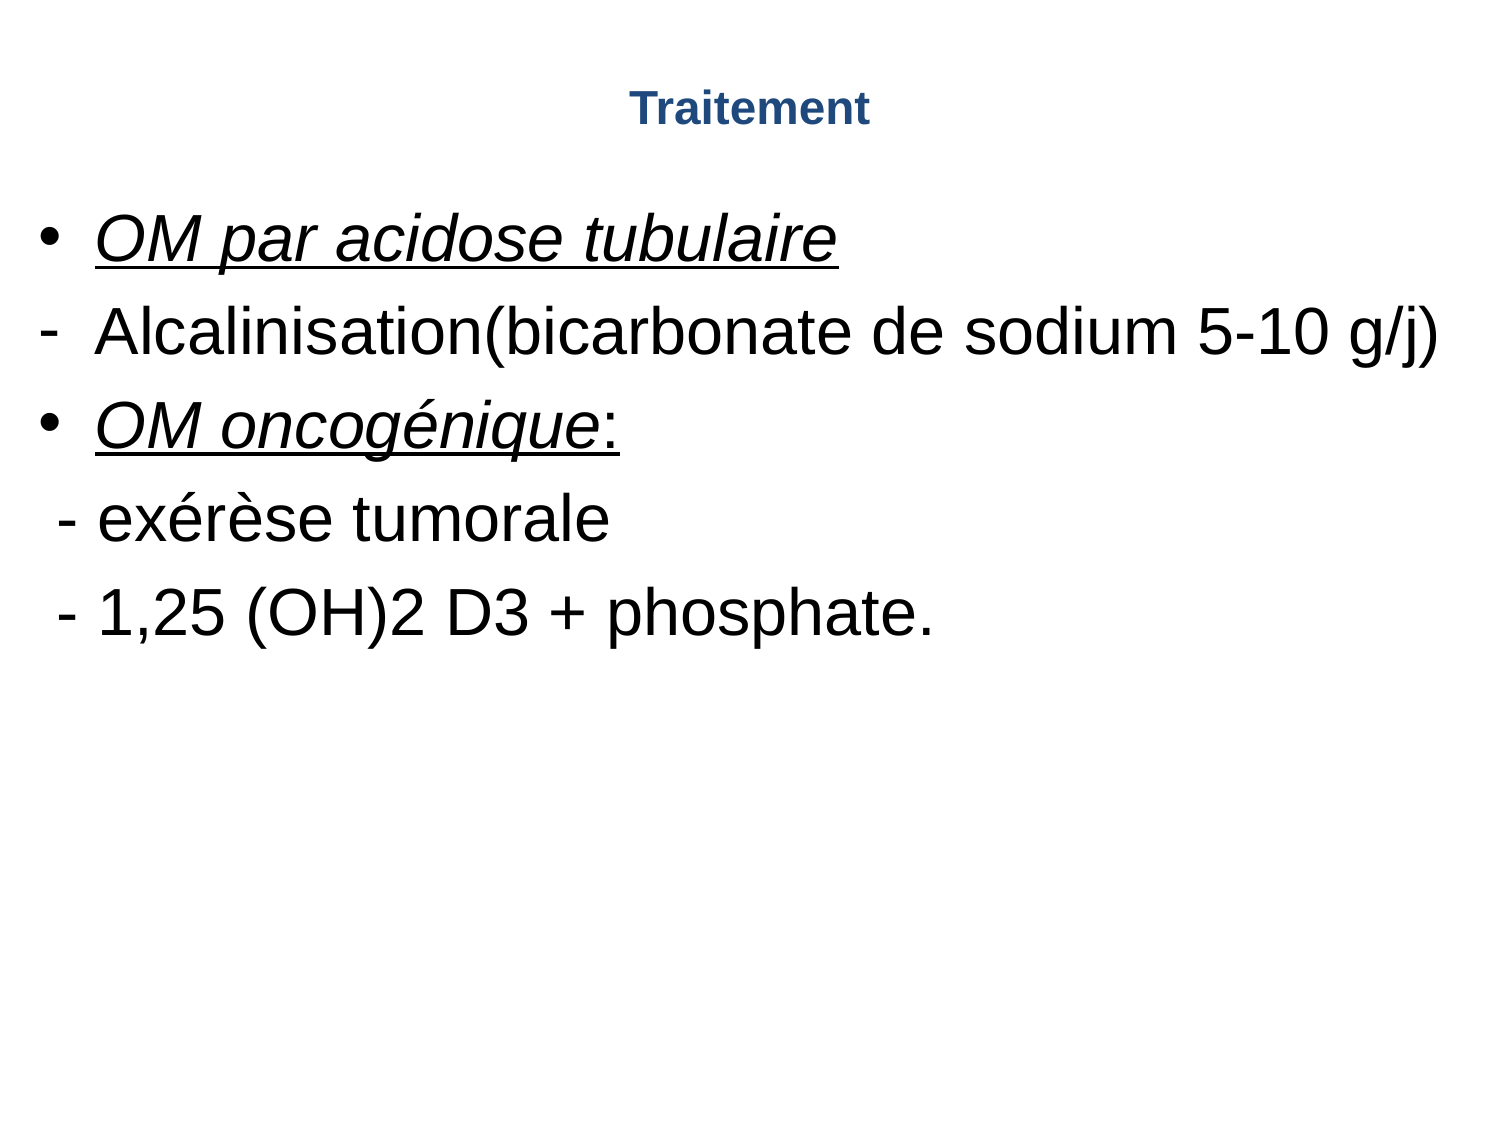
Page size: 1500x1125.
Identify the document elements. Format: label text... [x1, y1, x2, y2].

title Traitement [75, 11, 1425, 187]
list OM par acidose tubulaire Alcalinisation(bicarbonate de sodium 5-10 g/j) OM oncogénique: - exérèse tumorale - 1,25 (OH)2 D3 + phosphate. [23, 187, 1500, 926]
